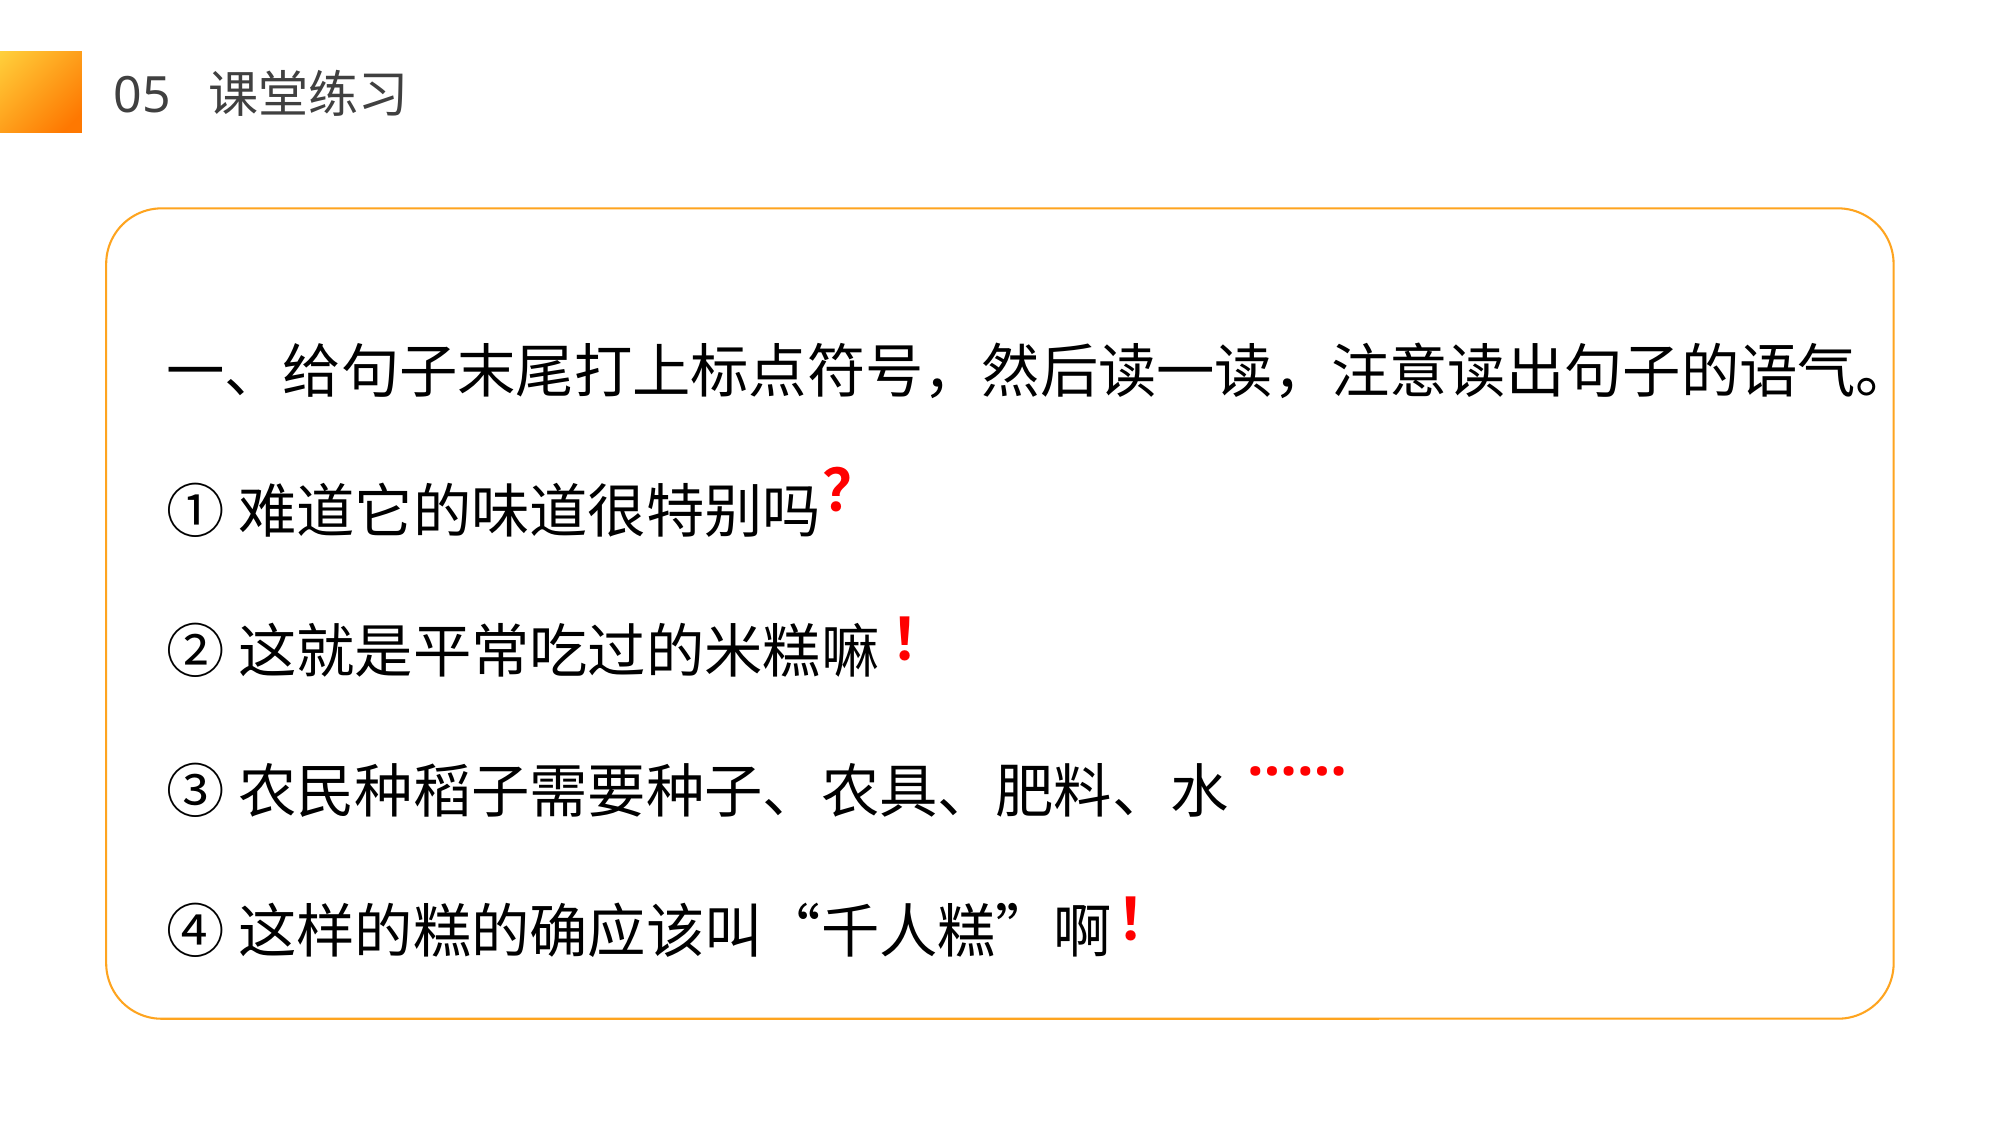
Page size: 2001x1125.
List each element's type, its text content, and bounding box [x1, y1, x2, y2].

text_box 一、给句子末尾打上标点符号，然后读一读，注意读出句子的语气。 ①难道它的味道很特别吗 ②这就是平常吃过的米糕嘛 ③农民种稻子需要种子、农具、肥料、水 ④这样的糕的确应该叫“千人糕”啊 [151, 257, 1985, 972]
text_box ？ [807, 445, 896, 531]
list 05 课堂练习 [99, 61, 477, 144]
text_box …… [1233, 710, 1363, 795]
text_box ！ [875, 594, 964, 679]
text_box ！ [1101, 874, 1190, 960]
